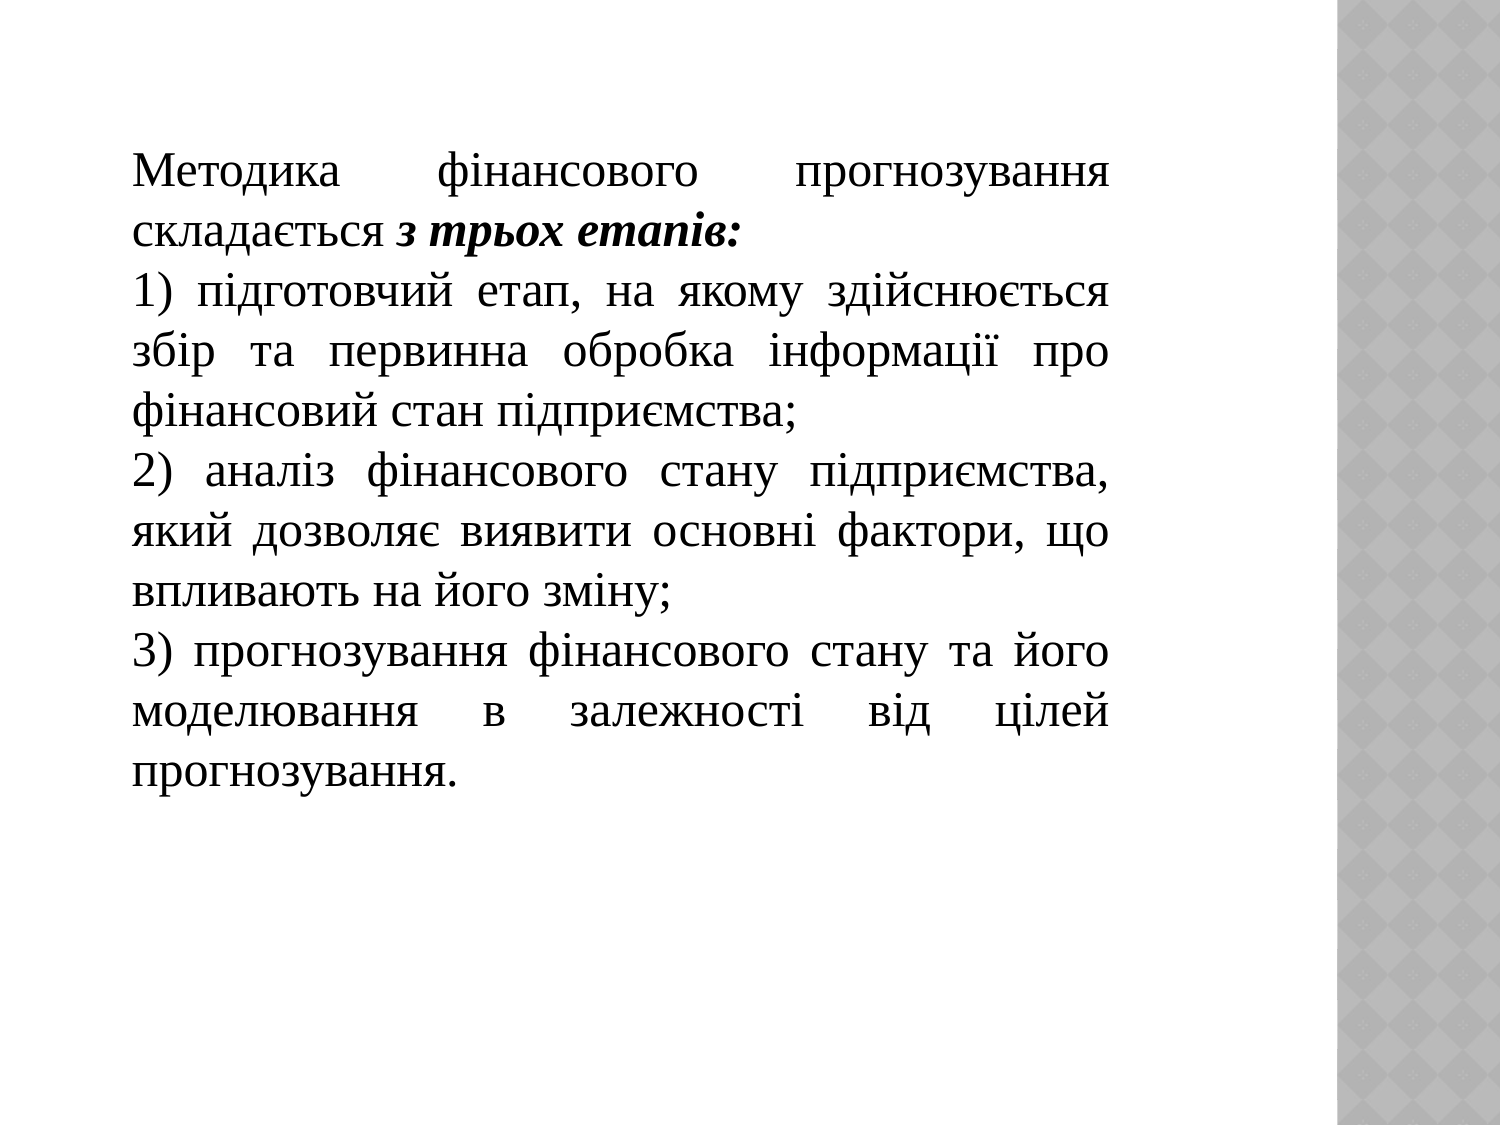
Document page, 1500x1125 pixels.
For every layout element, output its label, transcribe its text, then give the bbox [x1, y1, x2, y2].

text_box Методика фінансового прогнозування складається з трьох етапів: 1) підготовчий етап, на якому здійснюється збір та первинна обробка інформації про фінансовий стан підприємства; 2) аналіз фінансового стану підприємства, який дозволяє виявити основні фактори, що впливають на його зміну; 3) прогнозування фінансового стану та його моделювання в залежності від цілей прогнозування. [117, 128, 1125, 804]
